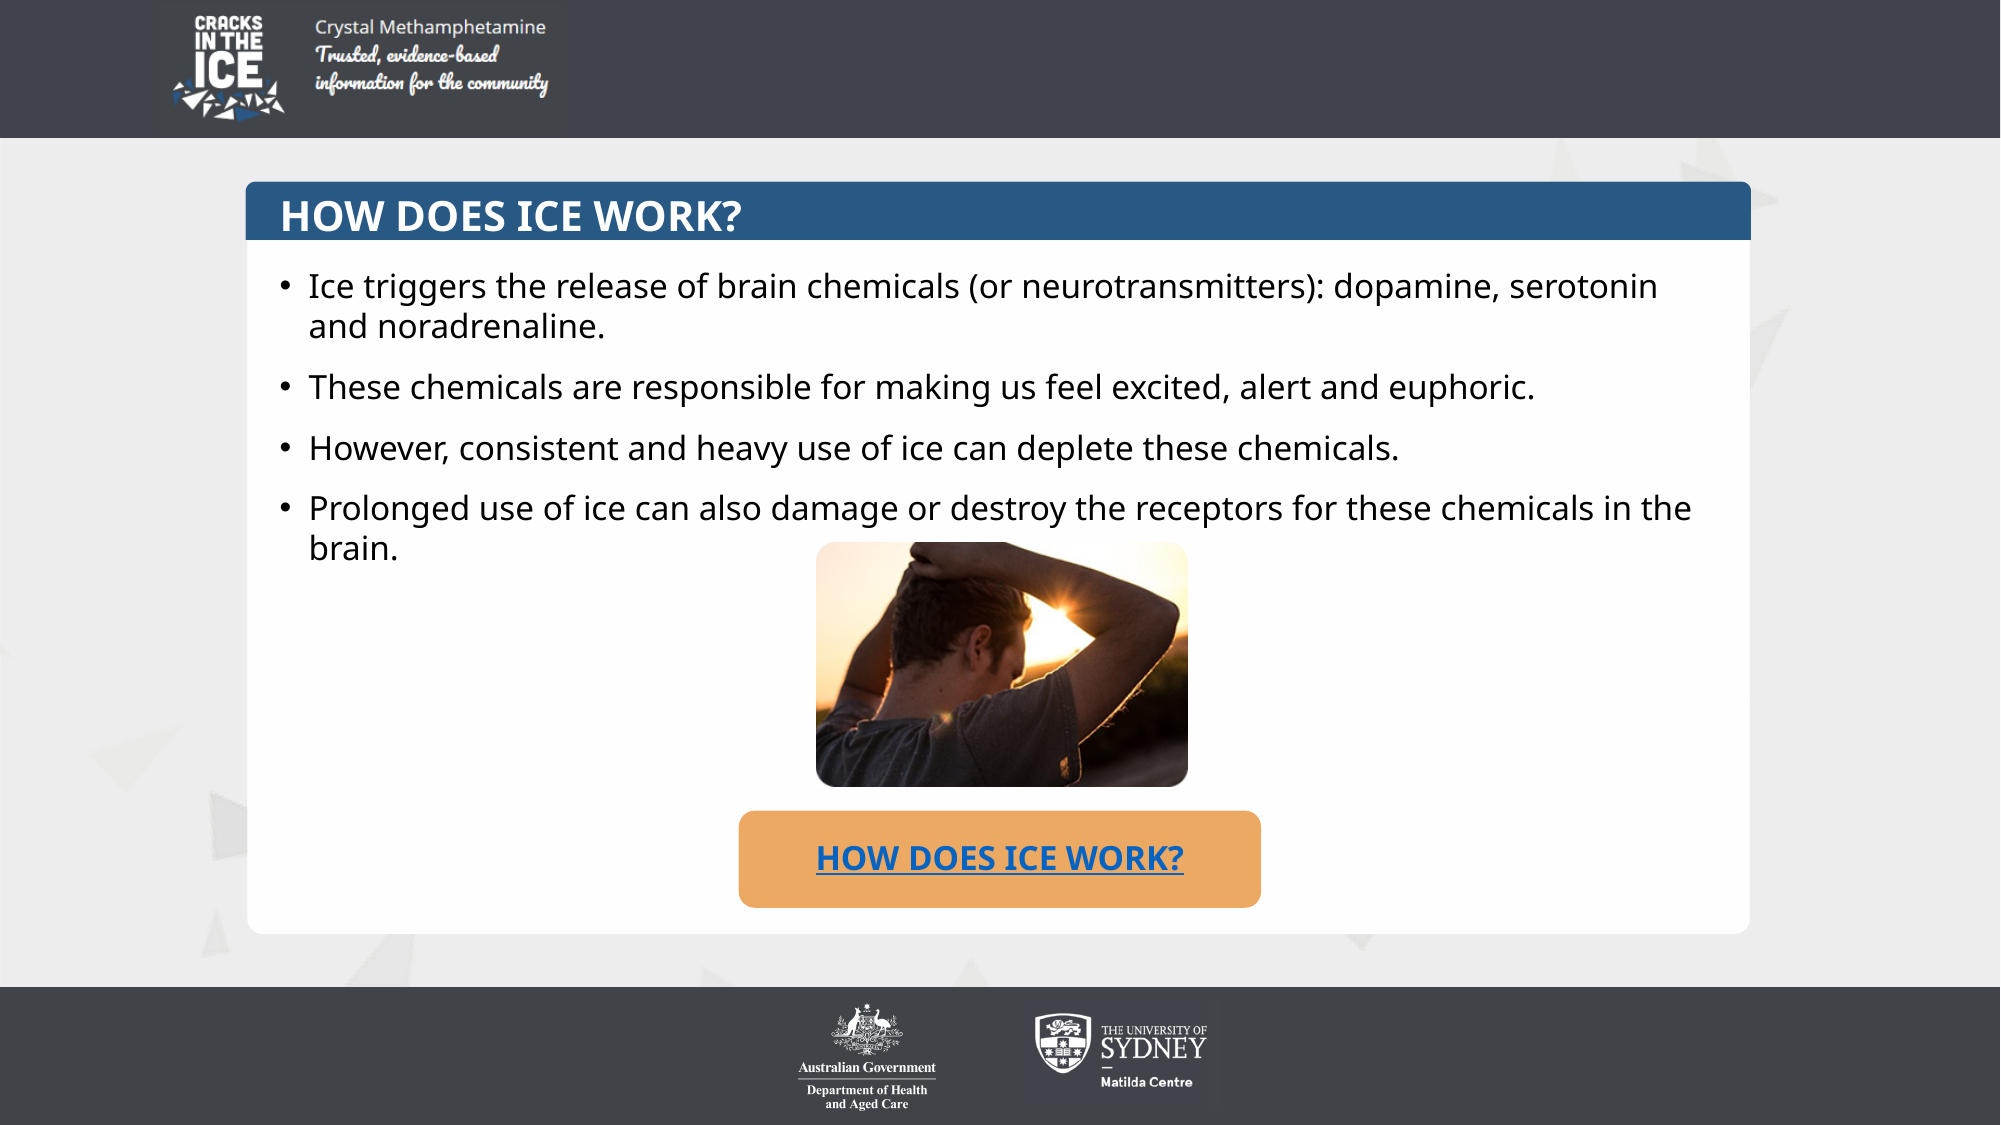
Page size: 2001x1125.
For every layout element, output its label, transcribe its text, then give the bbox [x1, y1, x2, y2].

picture [1017, 998, 1221, 1111]
subtitle Ice triggers the release of brain chemicals (or neurotransmitters): dopamine, serotonin and noradrenaline. These chemicals are responsible for making us feel excited, alert and euphoric. However, consistent and heavy use of ice can deplete these chemicals. Prolonged use of ice can also damage or destroy the receptors for these chemicals in the brain. [264, 257, 1739, 563]
picture [159, 3, 566, 134]
text_box [737, 809, 1263, 909]
title HOW DOES ICE WORK? [264, 180, 1765, 248]
picture [816, 542, 1188, 787]
text_box HOW DOES ICE WORK? [738, 836, 1262, 883]
picture [798, 1003, 936, 1111]
